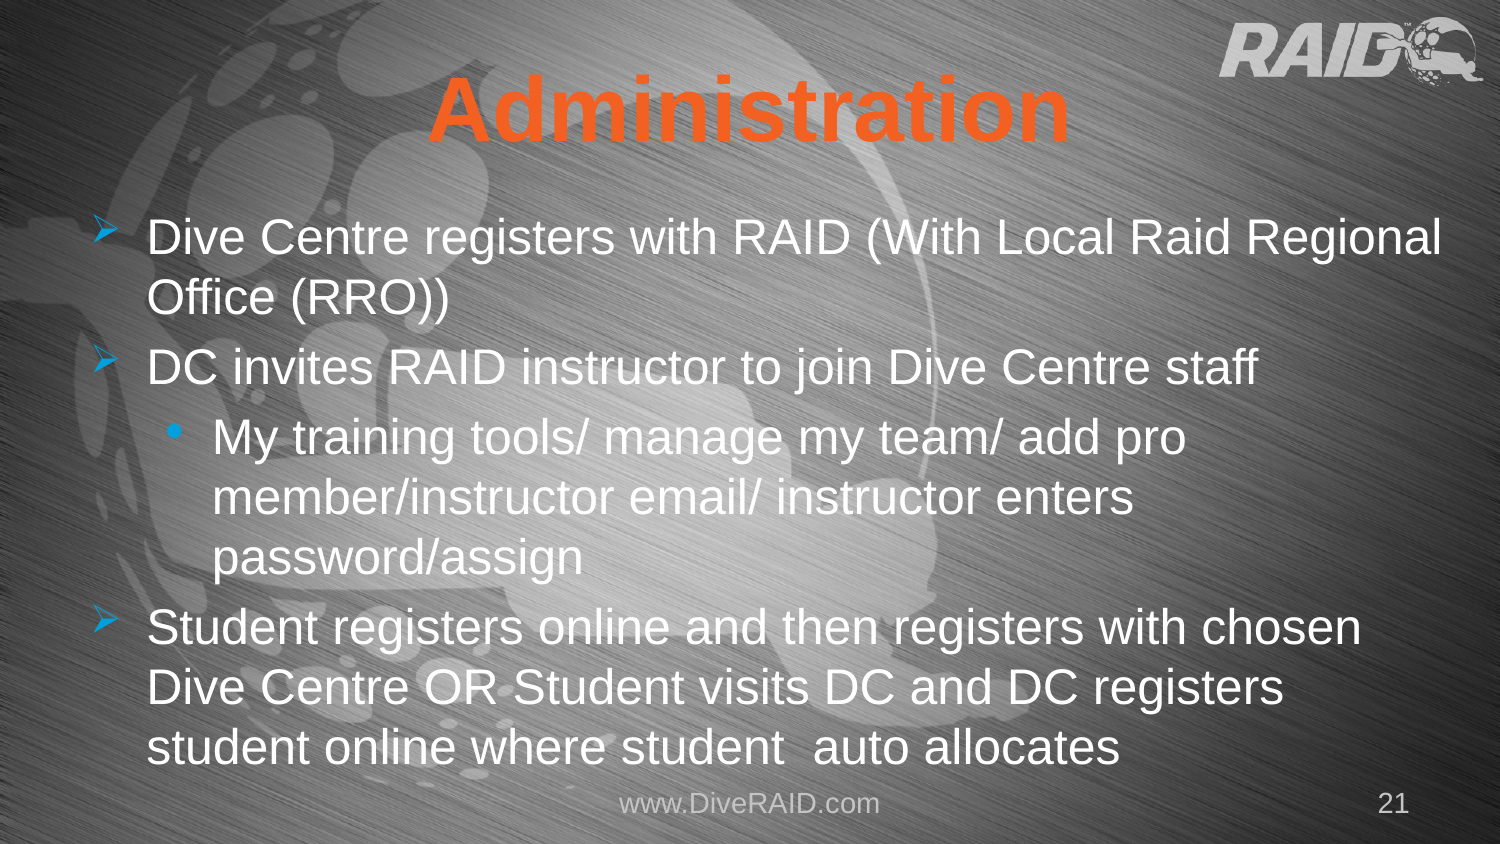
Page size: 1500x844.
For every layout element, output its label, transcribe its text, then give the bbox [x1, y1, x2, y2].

picture [0, 0, 1500, 844]
footer www.DiveRAID.com [512, 768, 988, 828]
title Administration [74, 33, 1426, 175]
list Dive Centre registers with RAID (With Local Raid Regional Office (RRO)) DC invites RAID instructor to join Dive Centre staff My training tools/ manage my team/ add pro member/instructor email/ instructor enters password/assign Student registers online and then registers with chosen Dive Centre OR Student visits DC and DC registers student online where student auto allocates [74, 196, 1459, 754]
slide_number 21 [1074, 768, 1426, 828]
